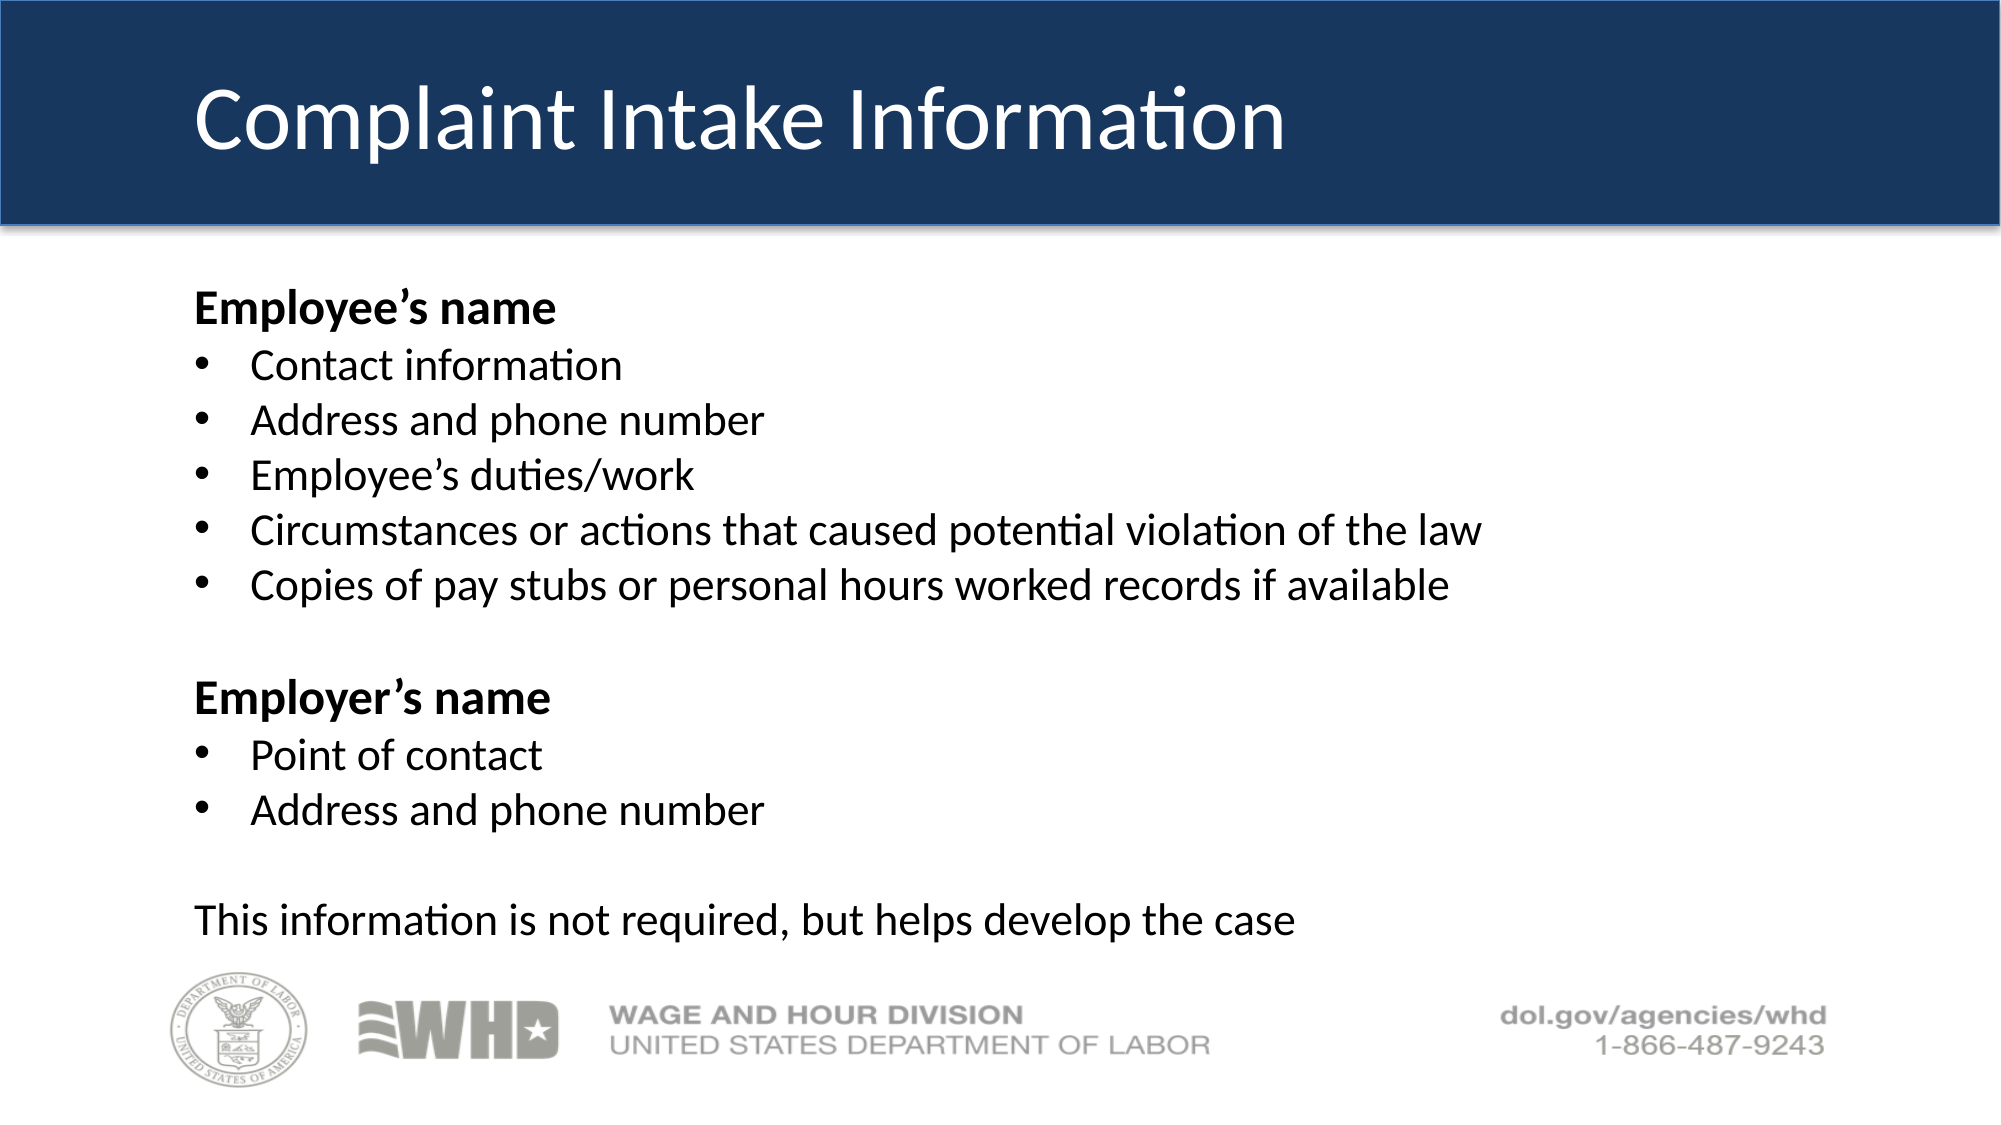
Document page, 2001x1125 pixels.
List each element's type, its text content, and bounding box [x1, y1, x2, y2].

text_box Employee’s name Contact information Address and phone number Employee’s duties/work Circumstances or actions that caused potential violation of the law Copies of pay stubs or personal hours worked records if available Employer’s name Point of contact Address and phone number This information is not required, but helps develop the case [179, 267, 1675, 952]
picture [154, 964, 1846, 1096]
title Complaint Intake Information [179, 0, 1675, 225]
